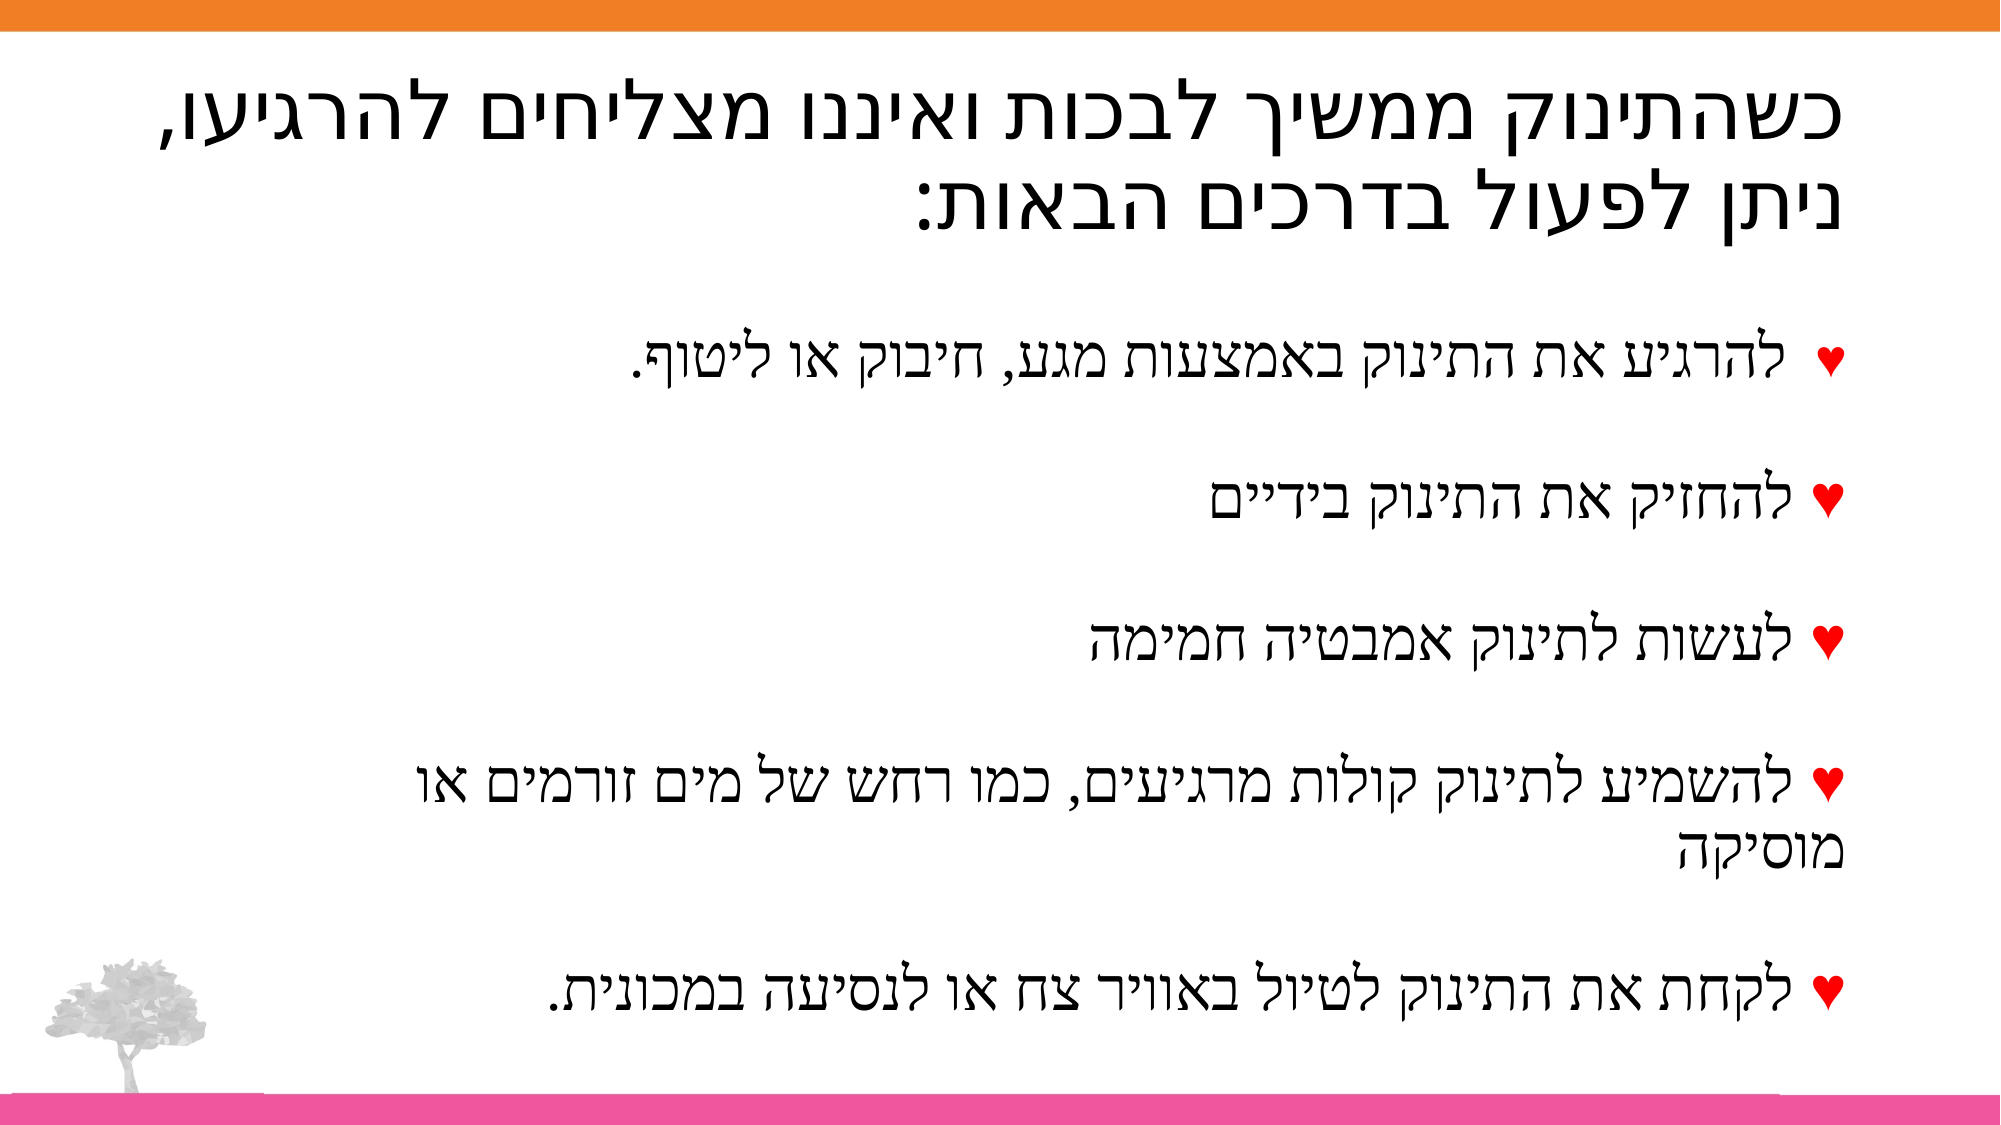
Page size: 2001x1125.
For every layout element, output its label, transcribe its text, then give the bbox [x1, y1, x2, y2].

list ♥ להרגיע את התינוק באמצעות מגע, חיבוק או ליטוף. ♥ להחזיק את התינוק בידיים ♥ לעשות לתינוק אמבטיה חמימה ♥ להשמיע לתינוק קולות מרגיעים, כמו רחש של מים זורמים או מוסיקה ♥ לקחת את התינוק לטיול באוויר צח או לנסיעה במכונית. [235, 316, 1862, 1057]
title כשהתינוק ממשיך לבכות ואיננו מצליחים להרגיעו, ניתן לפעול בדרכים הבאות: [137, 59, 1863, 278]
picture [0, 0, 2000, 1125]
